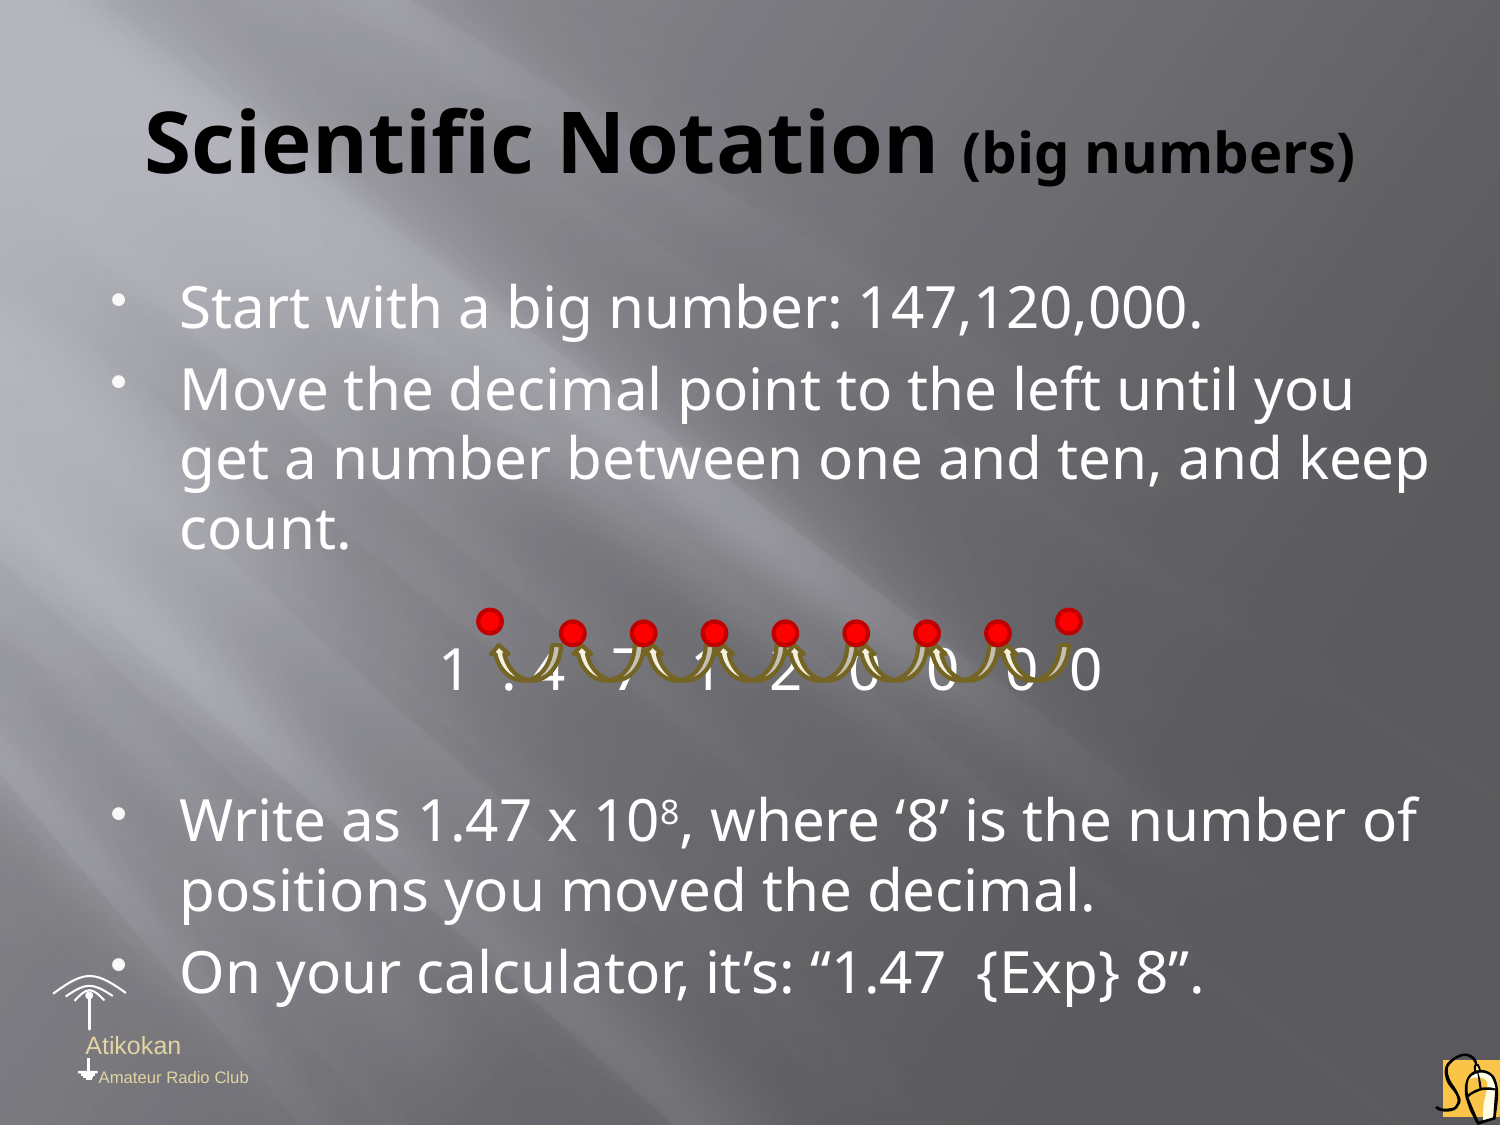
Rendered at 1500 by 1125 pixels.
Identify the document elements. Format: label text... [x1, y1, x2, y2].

text_box [857, 644, 930, 683]
text_box [787, 643, 859, 683]
text_box [476, 607, 504, 636]
text_box [489, 643, 564, 683]
text_box [558, 619, 587, 648]
text_box [928, 644, 1000, 683]
text_box [771, 619, 800, 648]
text_box [913, 619, 941, 648]
text_box [629, 619, 658, 648]
text_box [842, 619, 871, 648]
title Scientific Notation (big numbers) [75, 45, 1425, 233]
picture [1434, 1053, 1500, 1125]
list Start with a big number: 147,120,000. Move the decimal point to the left until you get a number between one and ten, and keep count. 1 . 4 7 1 2 0 0 0 0 Write as 1.47 x 108, where ‘8’ is the number of positions you moved the decimal. On your calculator, it’s: “1.47 {Exp} 8”. [74, 262, 1459, 1036]
text_box [1055, 607, 1083, 636]
text_box [999, 643, 1071, 683]
text_box [571, 643, 646, 683]
text_box [645, 643, 717, 683]
text_box [700, 619, 729, 648]
text_box [984, 619, 1012, 648]
text_box [716, 643, 788, 683]
